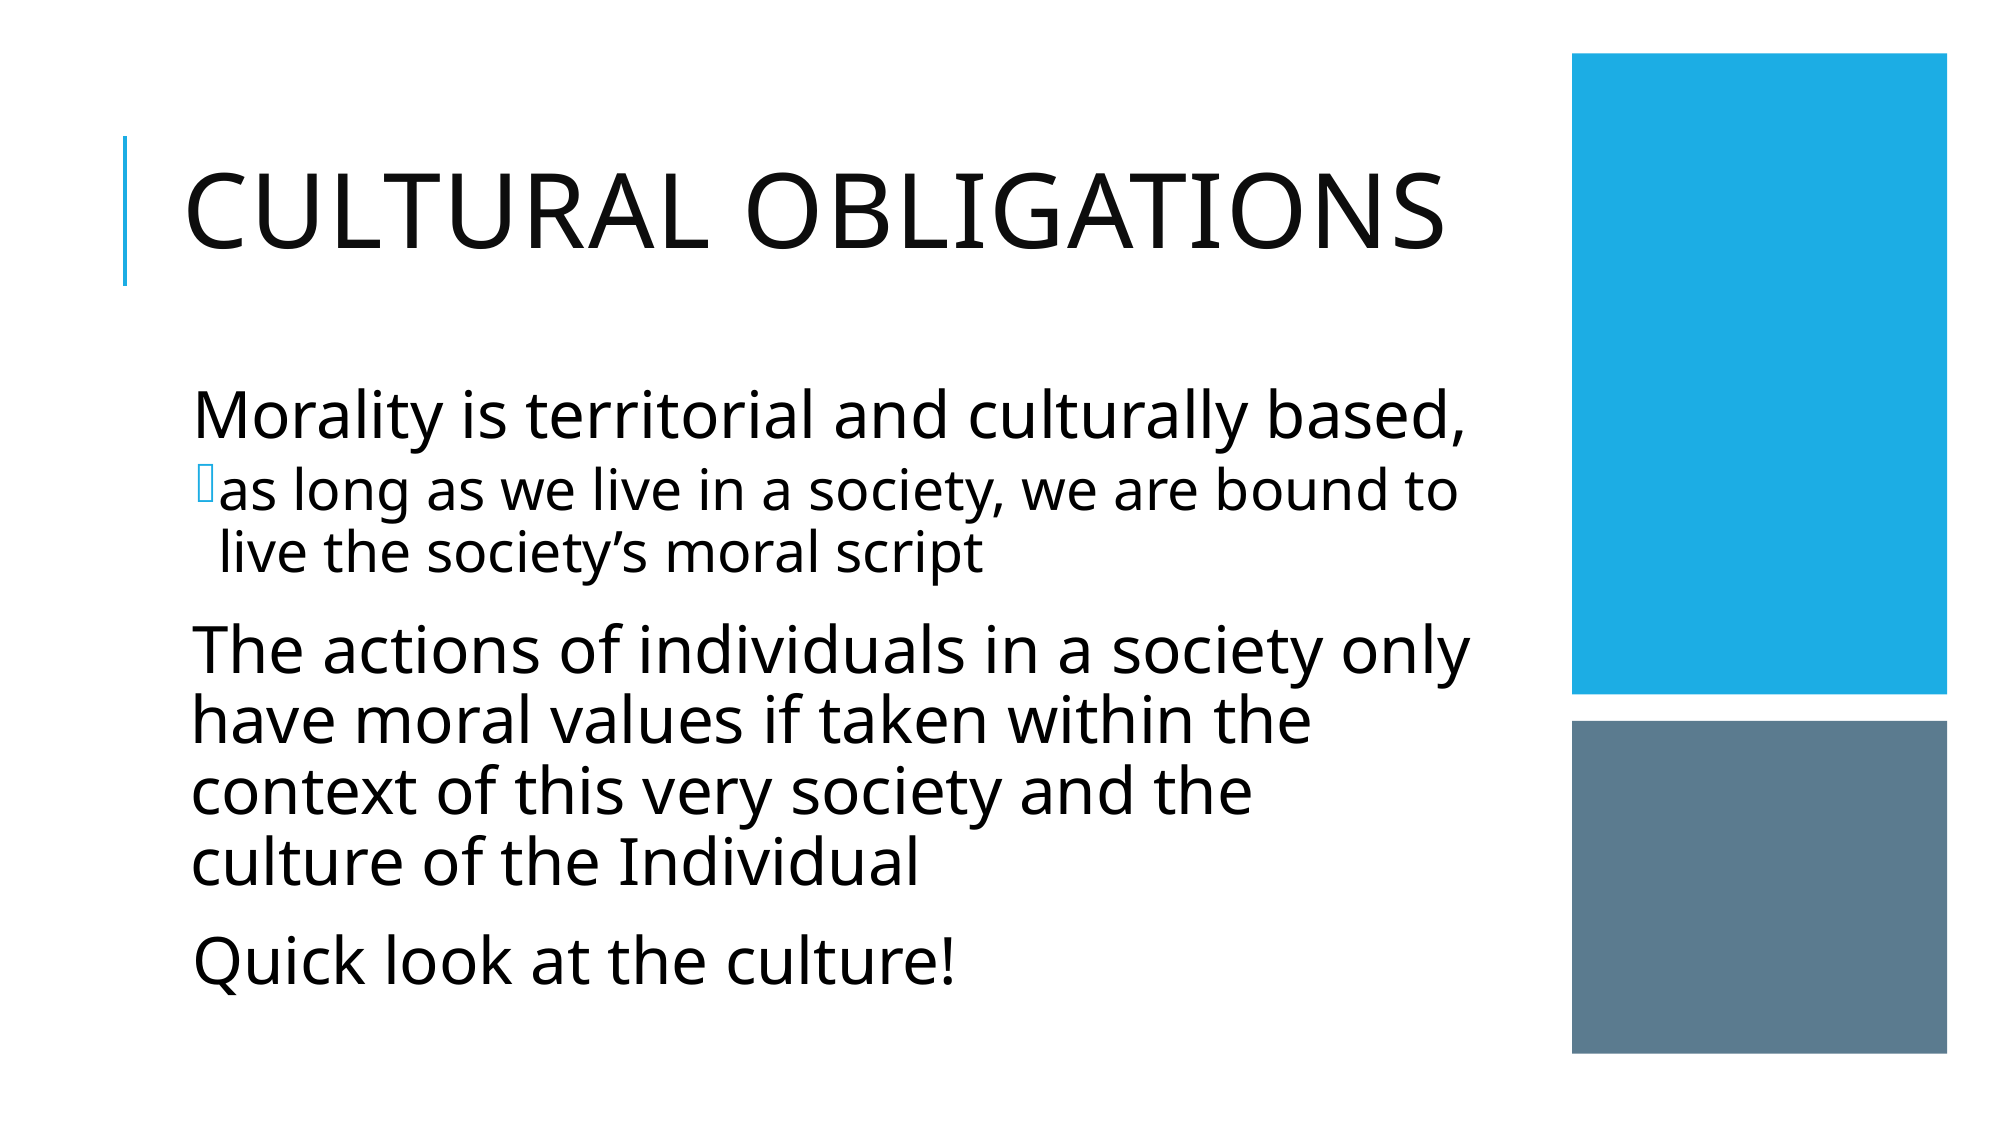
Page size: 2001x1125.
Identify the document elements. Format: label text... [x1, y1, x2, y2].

text_box [1571, 720, 1948, 1055]
list Morality is territorial and culturally based, as long as we live in a society, we are bound to live the society’s moral script The actions of individuals in a society only have moral values if taken within the context of this very society and the culture of the Individual Quick look at the culture! [168, 375, 1484, 1035]
title Cultural Obligations [168, 96, 1484, 342]
text_box [1571, 52, 1948, 696]
